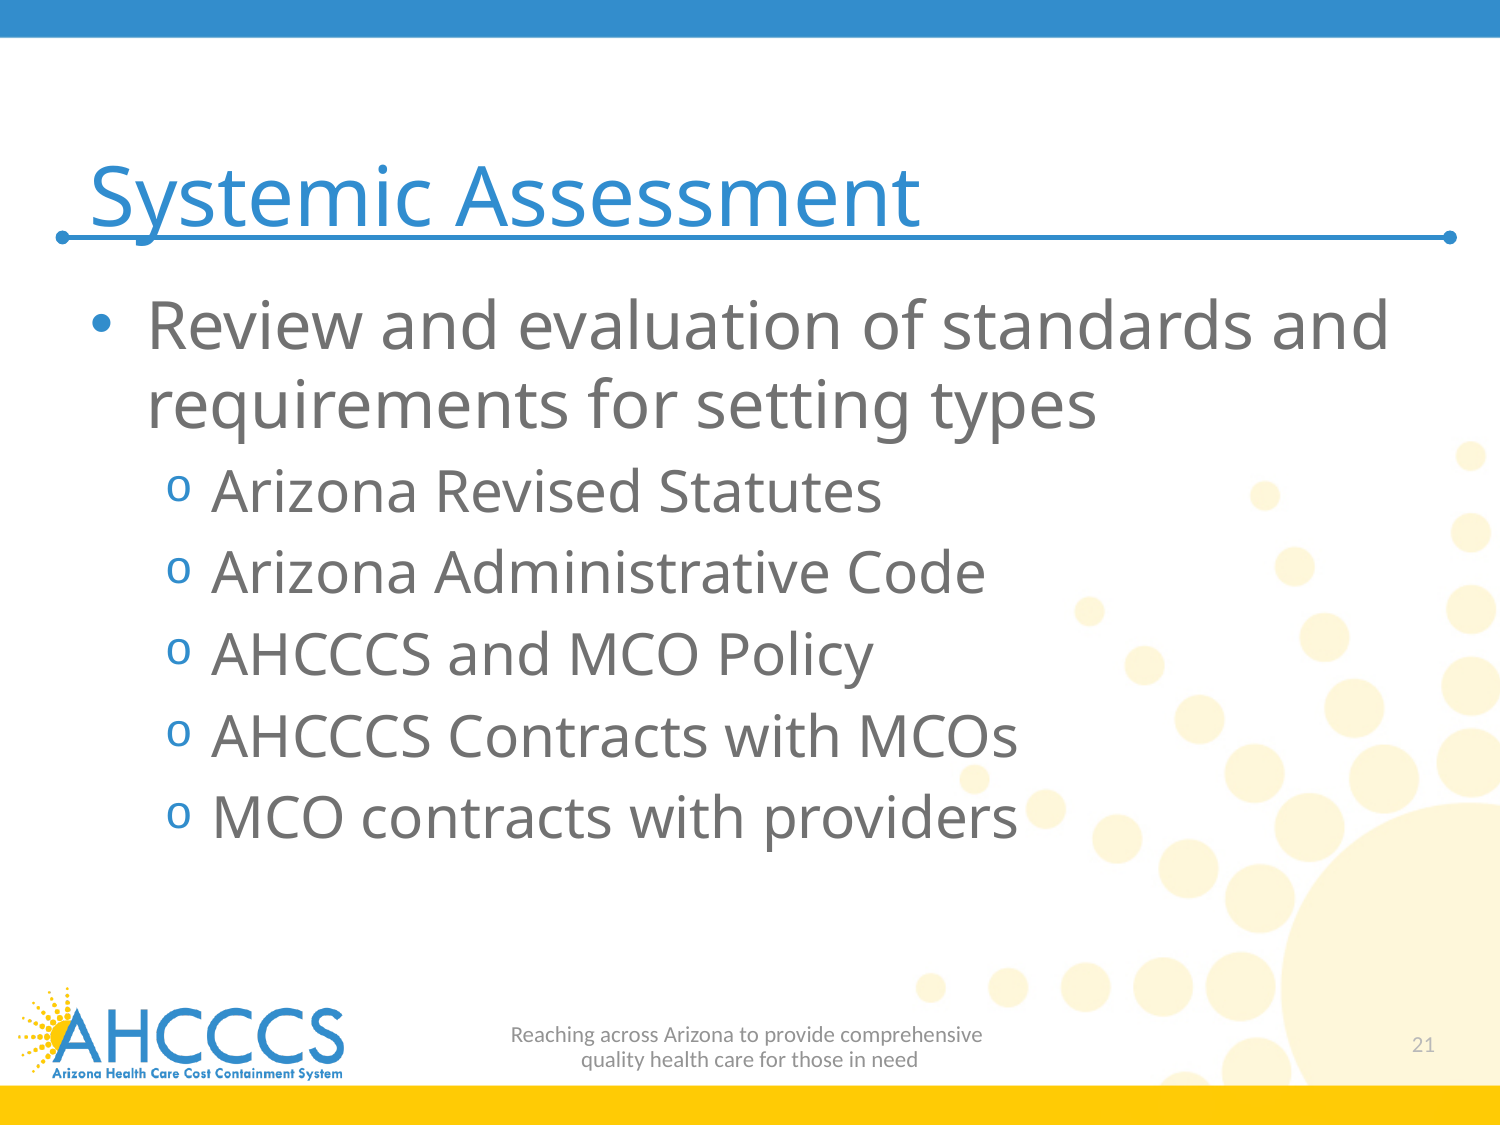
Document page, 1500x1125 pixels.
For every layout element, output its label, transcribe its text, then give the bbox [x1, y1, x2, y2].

list Review and evaluation of standards and requirements for setting types Arizona Revised Statutes Arizona Administrative Code AHCCCS and MCO Policy AHCCCS Contracts with MCOs MCO contracts with providers [75, 275, 1450, 993]
title Systemic Assessment [75, 50, 1438, 250]
picture [0, 1079, 1500, 1125]
footer Reaching across Arizona to provide comprehensive quality health care for those in need [0, 1016, 1500, 1079]
picture [0, 0, 1500, 1016]
